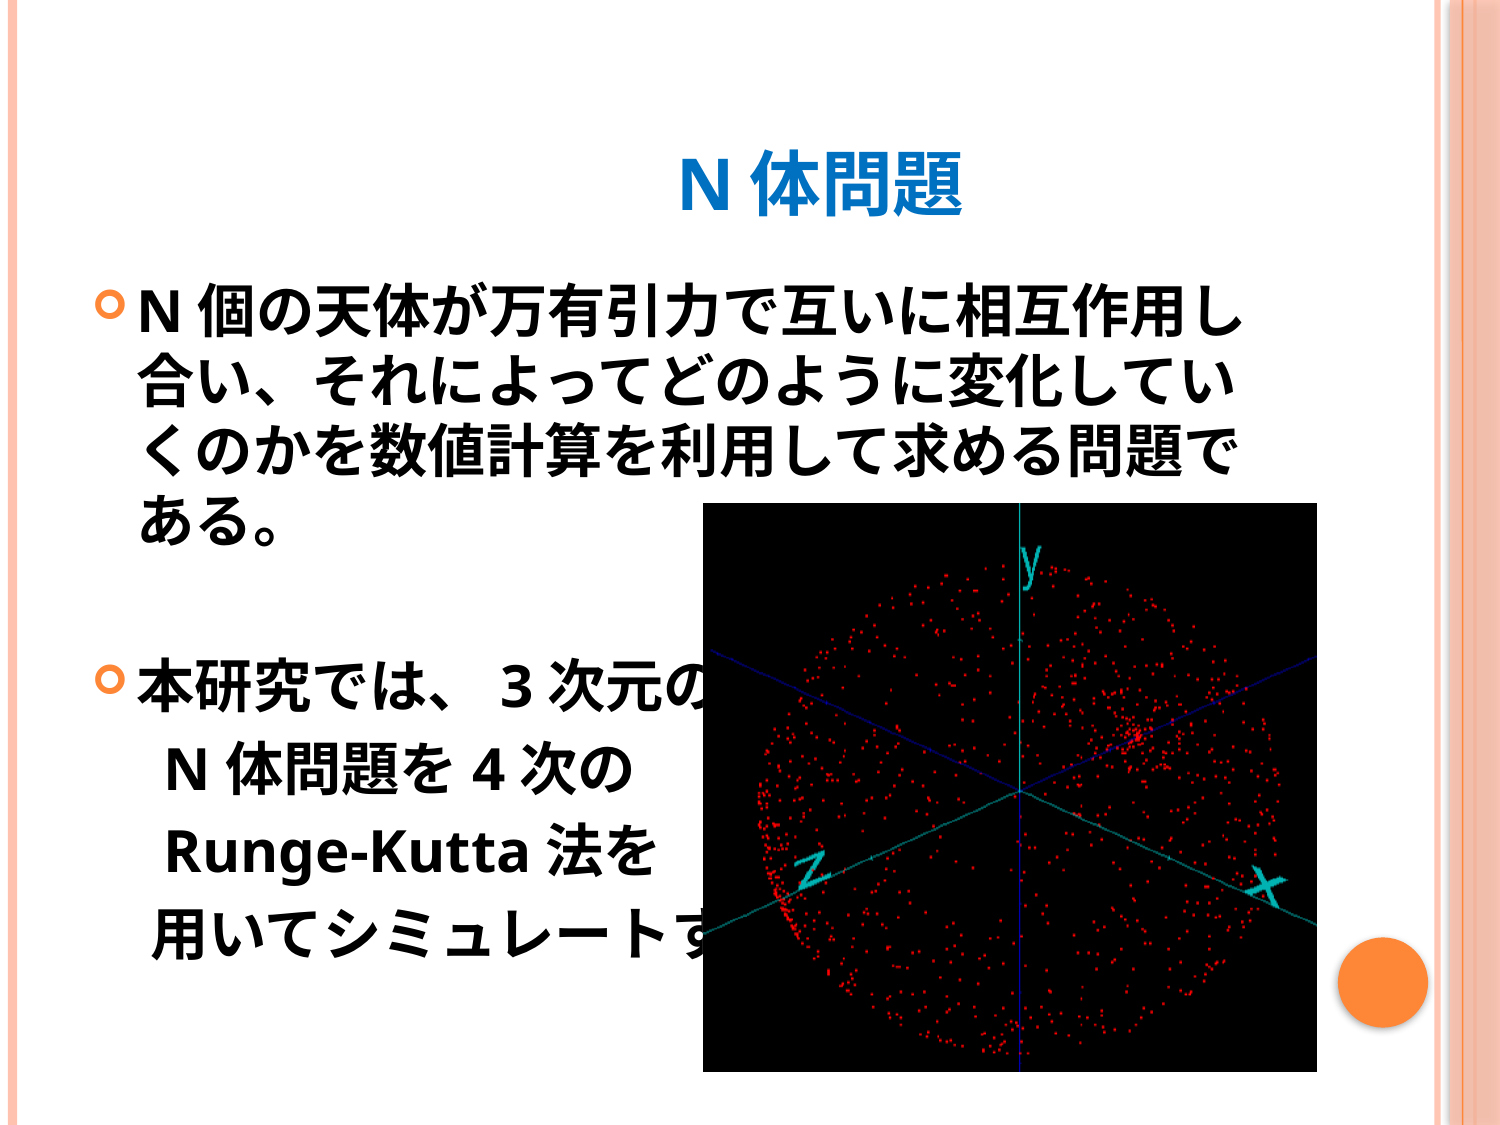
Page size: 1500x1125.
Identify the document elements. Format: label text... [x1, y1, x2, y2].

list N個の天体が万有引力で互いに相互作用し合い、それによってどのように変化していくのかを数値計算を利用して求める問題である。 本研究では、3次元の N体問題を4次の Runge-Kutta法を 用いてシミュレートする。 [76, 266, 1303, 1067]
title N体問題 [75, 45, 1300, 233]
picture [702, 502, 1318, 1073]
